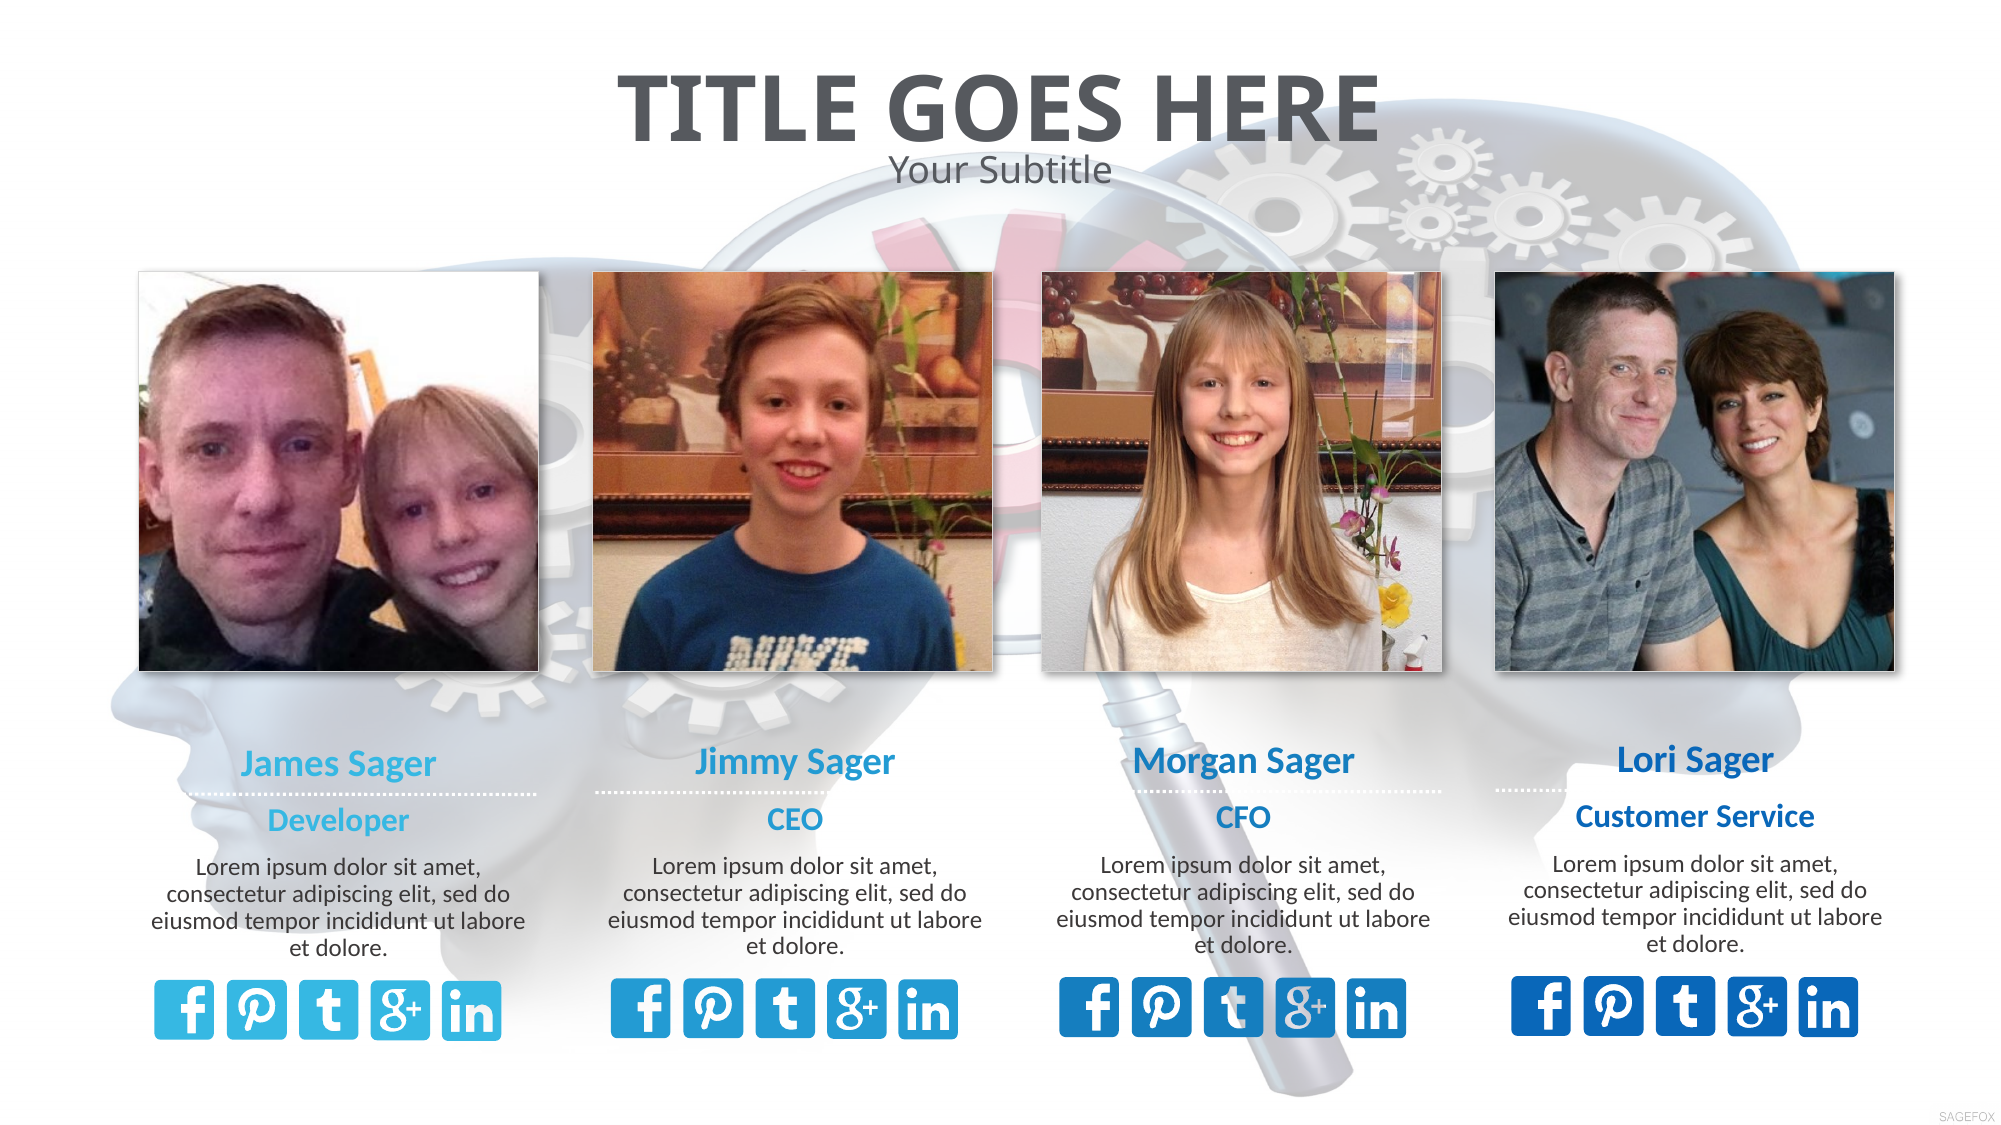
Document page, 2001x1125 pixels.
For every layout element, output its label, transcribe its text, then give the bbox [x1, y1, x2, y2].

text_box Jimmy Sager [620, 740, 971, 784]
text_box Lorem ipsum dolor sit amet, consectetur adipiscing elit, sed do eiusmod tempor incididunt ut labore et dolore. [138, 854, 539, 968]
text_box CFO [1068, 797, 1419, 840]
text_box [154, 979, 502, 1041]
text_box Morgan Sager [1068, 739, 1419, 782]
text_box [610, 978, 958, 1040]
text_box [1511, 976, 1859, 1038]
text_box [1494, 271, 1896, 673]
text_box Lorem ipsum dolor sit amet, consectetur adipiscing elit, sed do eiusmod tempor incididunt ut labore et dolore. [1043, 851, 1444, 965]
text_box Lori Sager [1520, 738, 1871, 781]
text_box CEO [620, 798, 971, 841]
text_box Developer [163, 799, 514, 842]
text_box [138, 270, 540, 672]
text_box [1059, 977, 1407, 1039]
text_box Lorem ipsum dolor sit amet, consectetur adipiscing elit, sed do eiusmod tempor incididunt ut labore et dolore. [595, 852, 996, 966]
text_box Lorem ipsum dolor sit amet, consectetur adipiscing elit, sed do eiusmod tempor incididunt ut labore et dolore. [1495, 850, 1896, 964]
text_box Customer Service [1520, 796, 1871, 839]
text_box [1040, 270, 1442, 672]
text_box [548, 42, 1452, 199]
text_box James Sager [163, 742, 514, 785]
text_box [591, 270, 993, 672]
